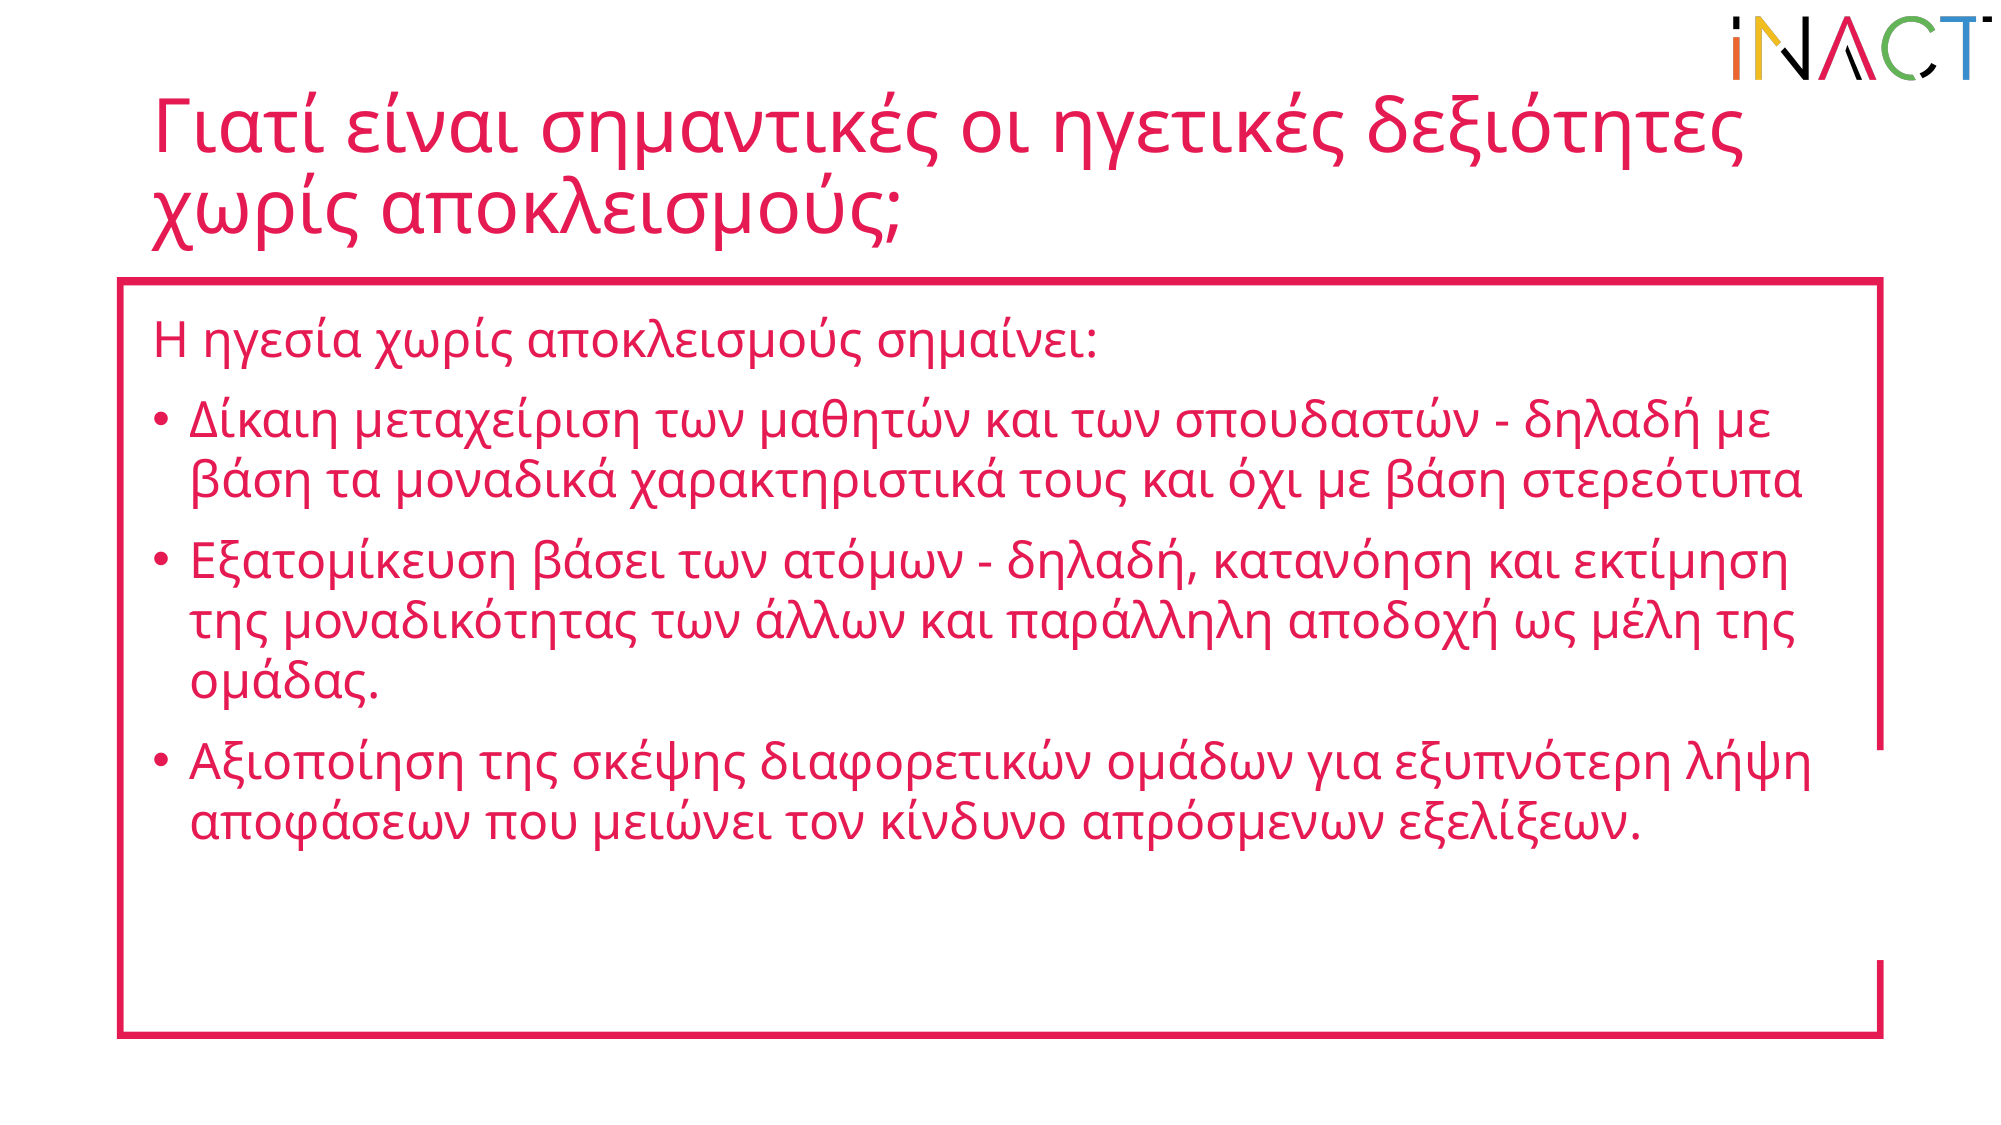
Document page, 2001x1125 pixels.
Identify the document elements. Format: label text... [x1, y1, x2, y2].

title Γιατί είναι σημαντικές οι ηγετικές δεξιότητες χωρίς αποκλεισμούς; [137, 59, 1863, 278]
picture [116, 277, 1884, 1039]
picture [1695, 0, 2001, 178]
list Η ηγεσία χωρίς αποκλεισμούς σημαίνει: Δίκαιη μεταχείριση των μαθητών και των σπουδαστών - δηλαδή με βάση τα μοναδικά χαρακτηριστικά τους και όχι με βάση στερεότυπα Εξατομίκευση βάσει των ατόμων - δηλαδή, κατανόηση και εκτίμηση της μοναδικότητας των άλλων και παράλληλη αποδοχή ως μέλη της ομάδας. Αξιοποίηση της σκέψης διαφορετικών ομάδων για εξυπνότερη λήψη αποφάσεων που μειώνει τον κίνδυνο απρόσμενων εξελίξεων. [137, 299, 1863, 1014]
